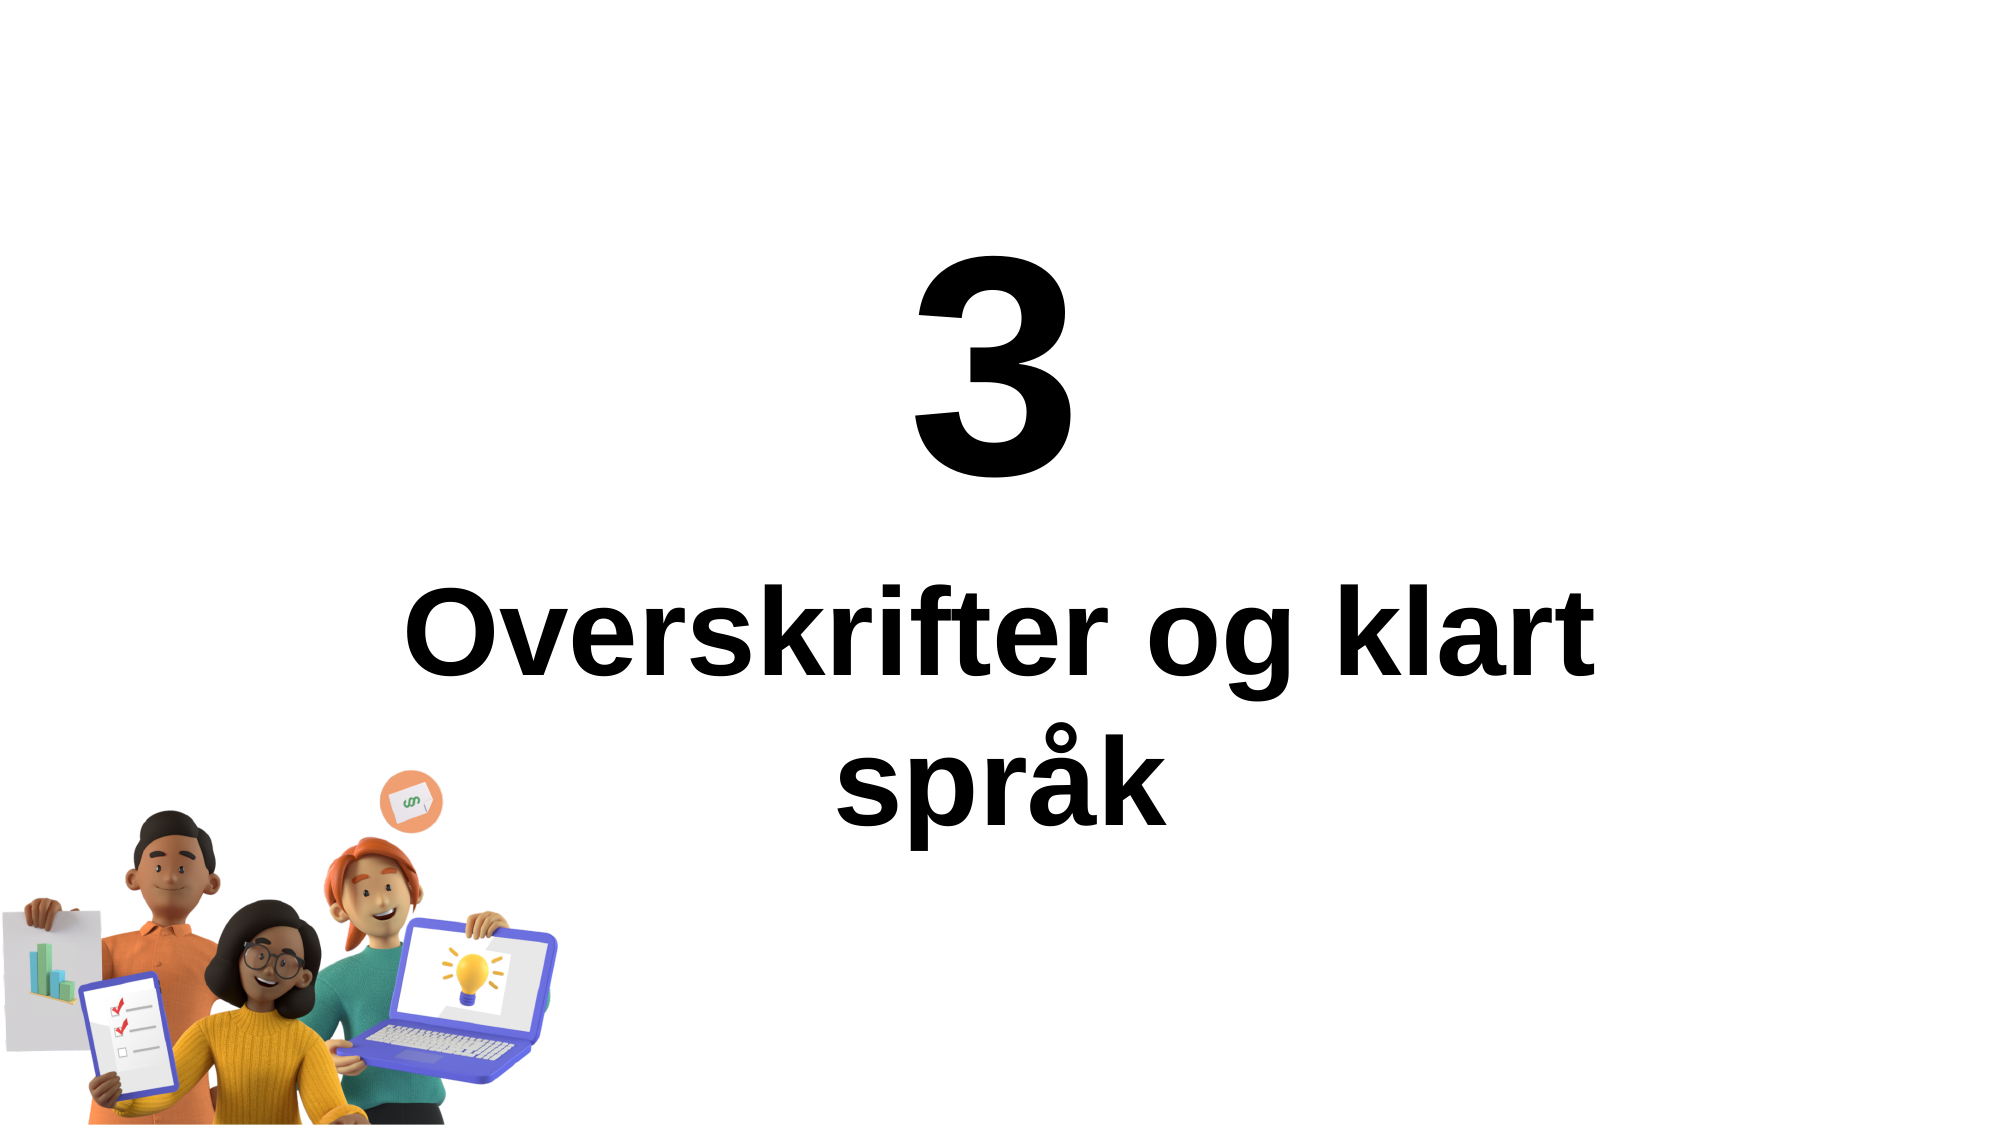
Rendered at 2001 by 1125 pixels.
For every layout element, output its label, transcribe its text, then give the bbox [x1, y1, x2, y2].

title Overskrifter og klart språk [343, 544, 1657, 857]
text_box 3 [893, 154, 1106, 545]
picture [0, 760, 559, 1125]
